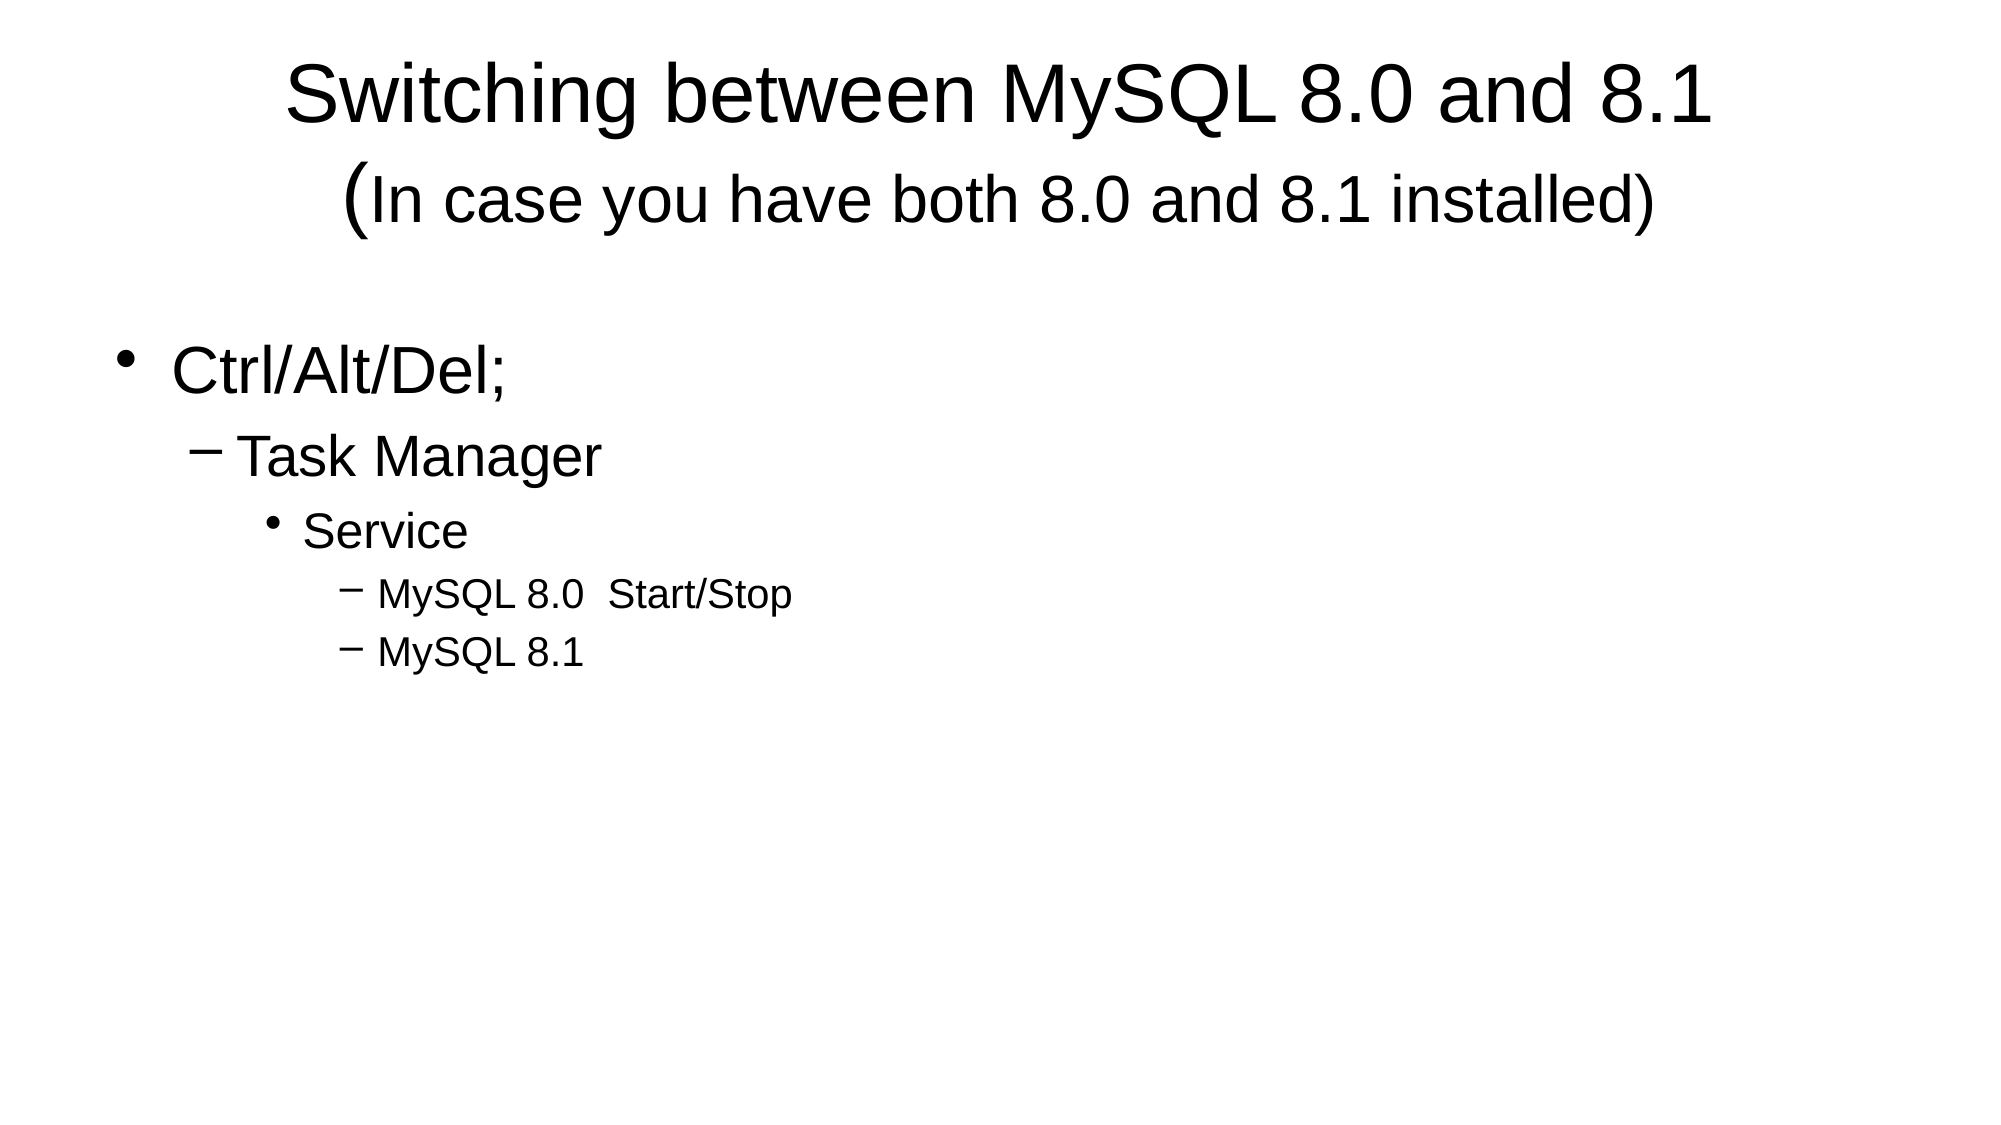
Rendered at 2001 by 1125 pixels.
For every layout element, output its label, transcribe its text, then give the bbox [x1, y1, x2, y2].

list Ctrl/Alt/Del; Task Manager Service MySQL 8.0 Start/Stop MySQL 8.1 [99, 319, 1900, 800]
title Switching between MySQL 8.0 and 8.1 (In case you have both 8.0 and 8.1 installed) [99, 45, 1900, 233]
